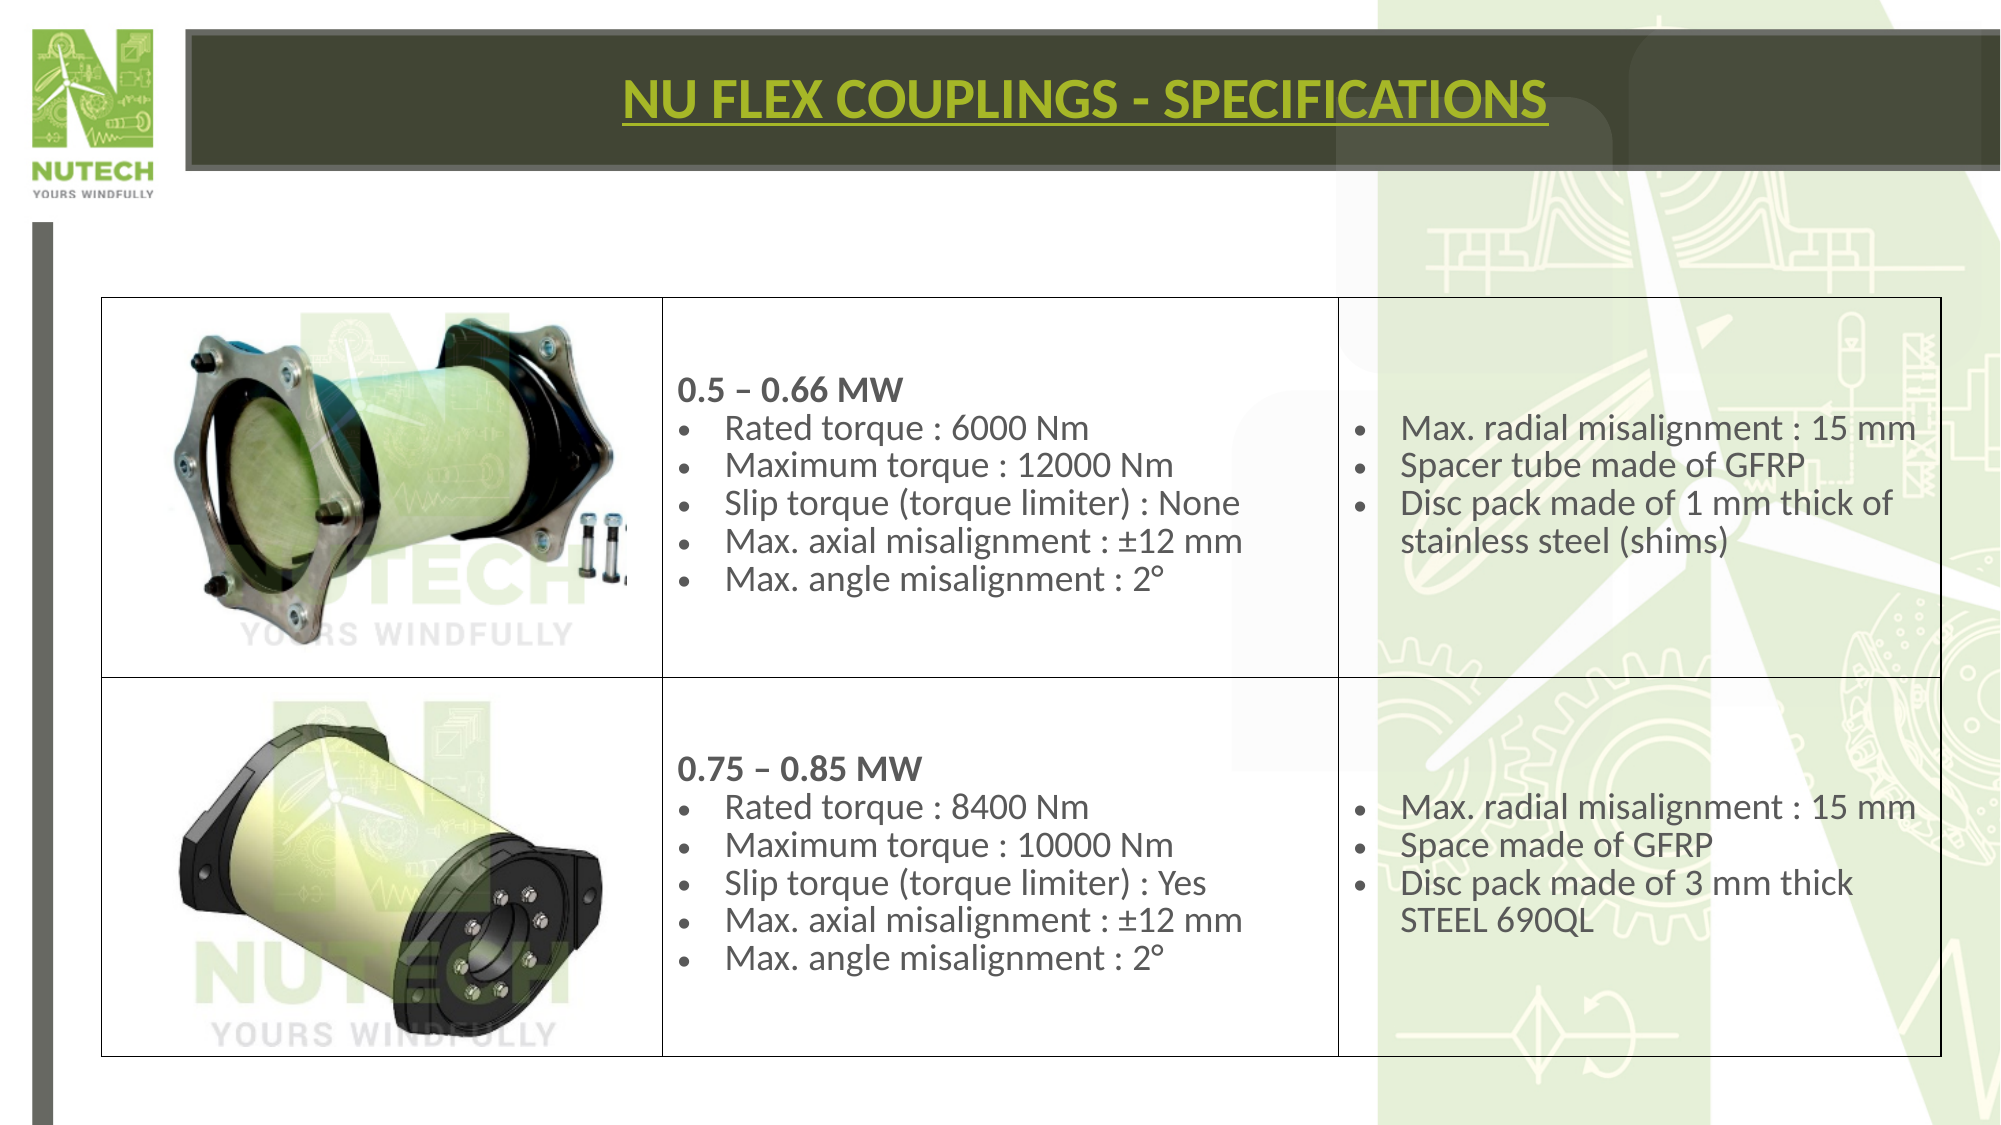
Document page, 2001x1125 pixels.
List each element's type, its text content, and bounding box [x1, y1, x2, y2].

table_header Max. radial misalignment : 15 mm Spacer tube made of GFRP Disc pack made of 1 mm thick of stainless steel (shims) [1339, 298, 1940, 677]
table_cell [102, 678, 662, 1056]
title NU FLEX COUPLINGS - SPECIFICATIONS [548, 33, 1624, 168]
table_cell 0.75 – 0.85 MW Rated torque : 8400 Nm Maximum torque : 10000 Nm Slip torque (torque limiter) : Yes Max. axial misalignment : ±12 mm Max. angle misalignment : 2° [663, 678, 1338, 1056]
table_cell Max. radial misalignment : 15 mm Space made of GFRP Disc pack made of 3 mm thick STEEL 690QL [1339, 678, 1940, 1056]
table_header 0.5 – 0.66 MW Rated torque : 6000 Nm Maximum torque : 12000 Nm Slip torque (torque limiter) : None Max. axial misalignment : ±12 mm Max. angle misalignment : 2° [663, 298, 1338, 677]
picture [0, 0, 2001, 1125]
table_header [102, 298, 662, 677]
